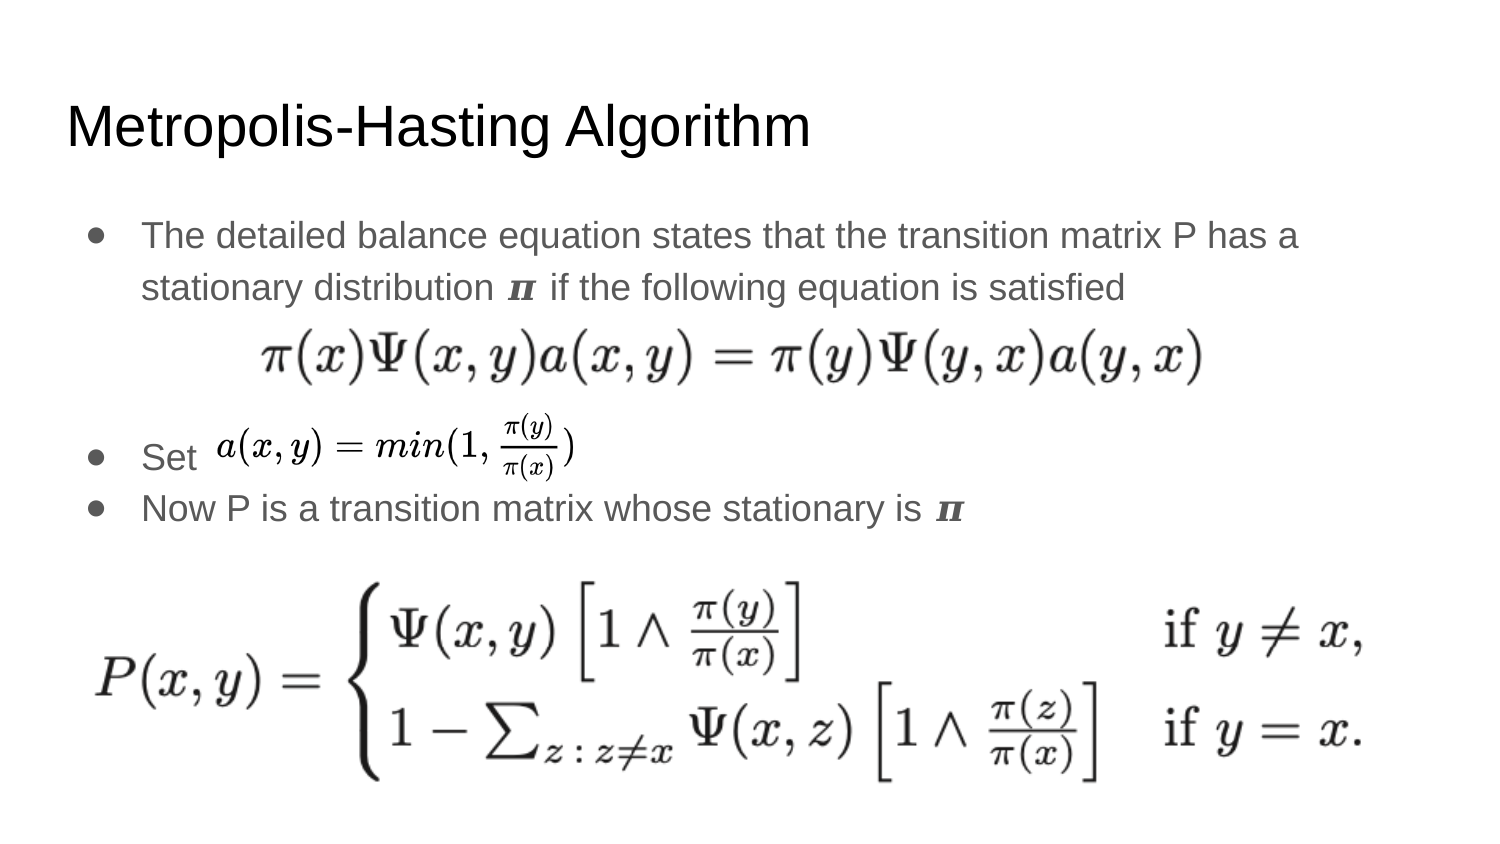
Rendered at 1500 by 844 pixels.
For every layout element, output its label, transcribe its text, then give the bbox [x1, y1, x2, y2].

title Metropolis-Hasting Algorithm [51, 72, 1449, 167]
picture [216, 310, 1230, 484]
picture [78, 557, 1411, 799]
list The detailed balance equation states that the transition matrix P has a stationary distribution 𝝅 if the following equation is satisfied Set Now P is a transition matrix whose stationary is 𝝅 [51, 189, 1449, 750]
